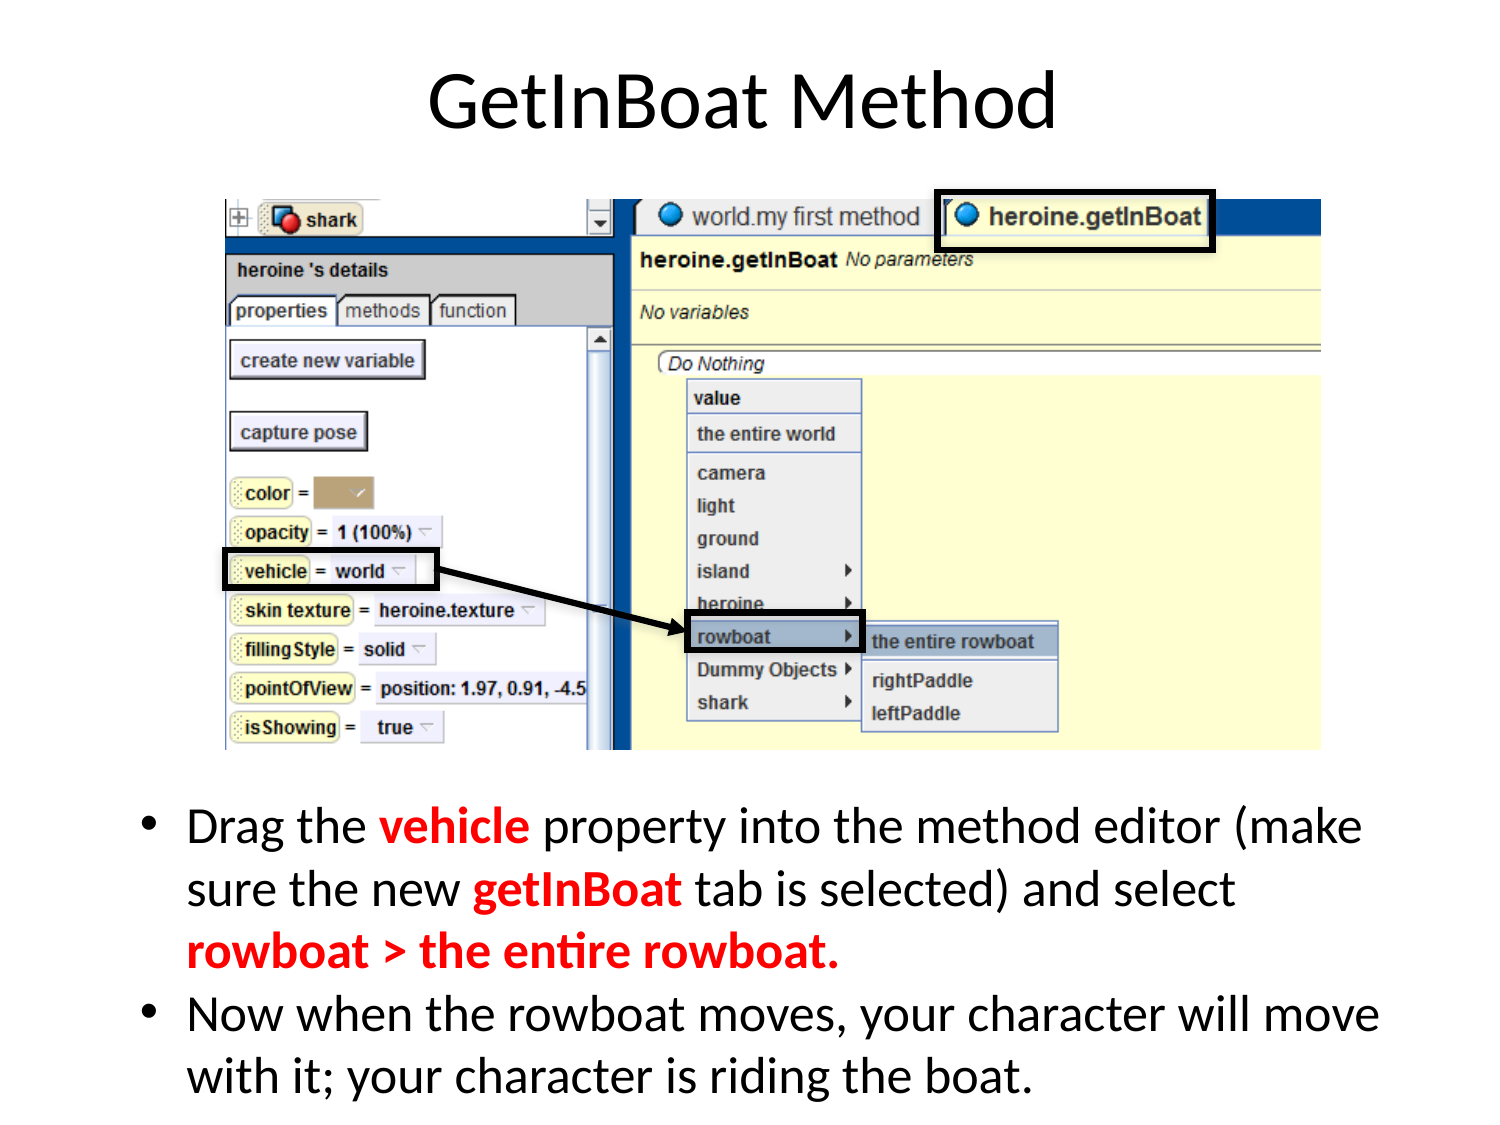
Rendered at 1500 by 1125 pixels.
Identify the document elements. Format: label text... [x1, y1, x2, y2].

text_box [937, 191, 1213, 198]
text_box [437, 568, 688, 632]
text_box Drag the vehicle property into the method editor (make sure the new getInBoat tab is selected) and select rowboat > the entire rowboat. Now when the rowboat moves, your character will move with it; your character is riding the boat. [124, 783, 1421, 1112]
picture [224, 199, 1321, 751]
text_box GetInBoat Method [412, 37, 1125, 153]
